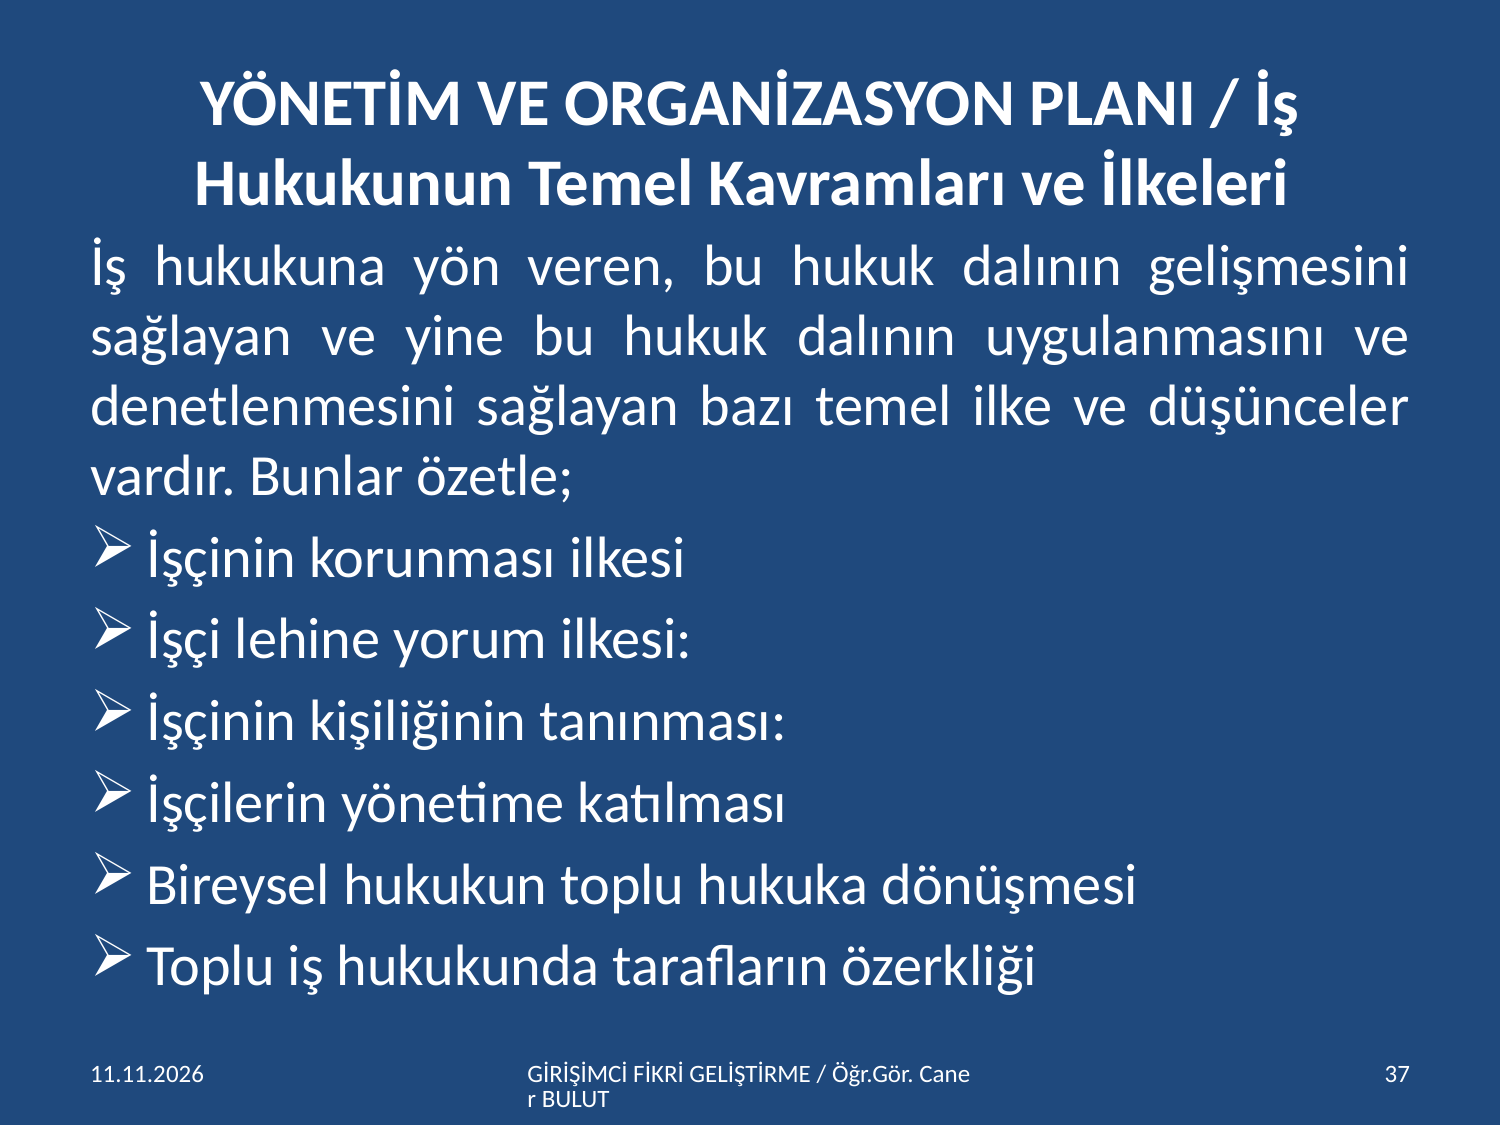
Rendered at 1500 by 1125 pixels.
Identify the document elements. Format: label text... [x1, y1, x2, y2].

list İş hukukuna yön veren, bu hukuk dalının gelişmesini sağlayan ve yine bu hukuk dalının uygulanmasını ve denetlenmesini sağlayan bazı temel ilke ve düşünceler vardır. Bunlar özetle; İşçinin korunması ilkesi İşçi lehine yorum ilkesi: İşçinin kişiliğinin tanınması: İşçilerin yönetime katılması Bireysel hukukun toplu hukuka dönüşmesi Toplu iş hukukunda tarafların özerkliği [75, 219, 1425, 963]
footer GİRİŞİMCİ FİKRİ GELİŞTİRME / Öğr.Gör. Caner BULUT [512, 1042, 988, 1103]
slide_number 37 [1074, 1042, 1425, 1103]
title YÖNETİM VE ORGANİZASYON PLANI / İş Hukukunun Temel Kavramları ve İlkeleri [75, 45, 1425, 219]
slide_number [75, 1042, 425, 1103]
